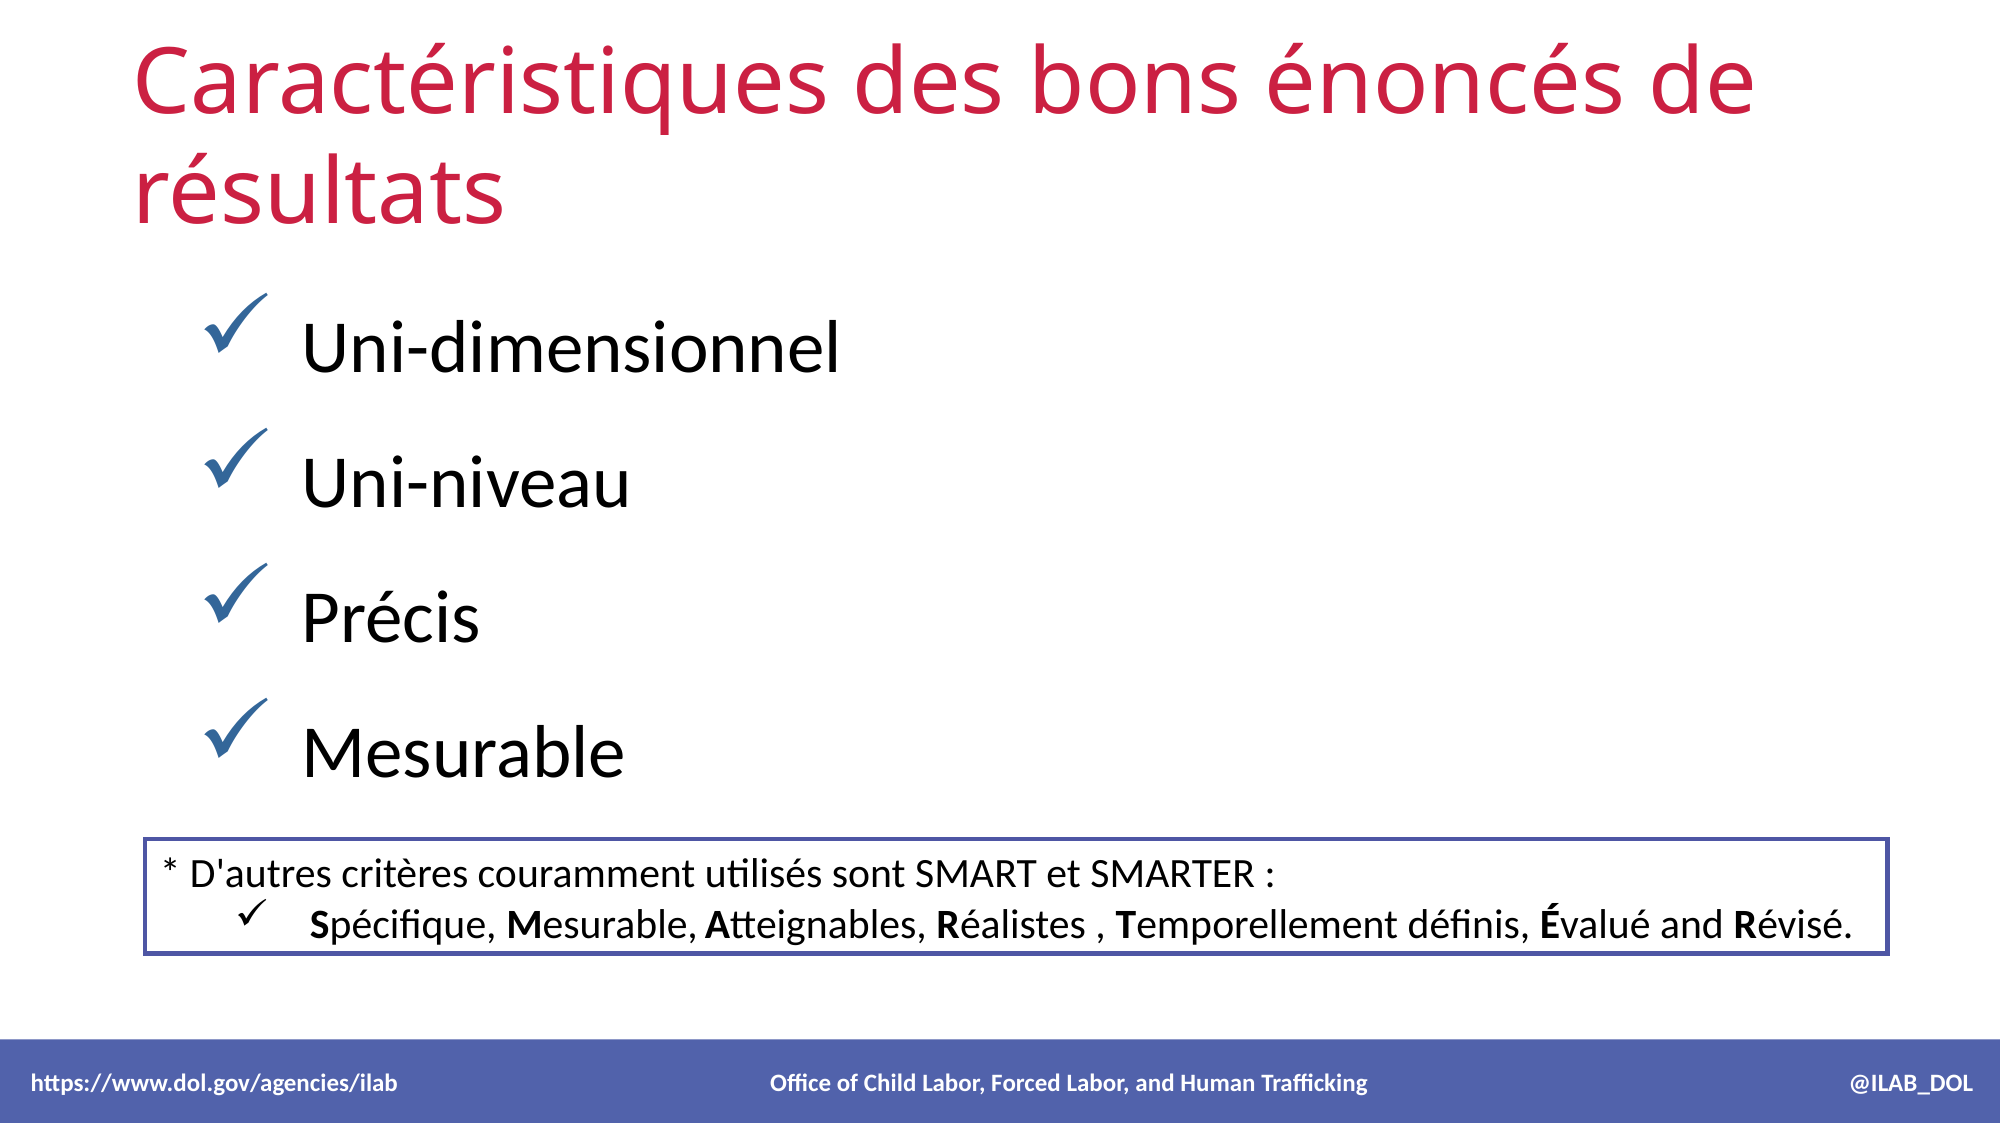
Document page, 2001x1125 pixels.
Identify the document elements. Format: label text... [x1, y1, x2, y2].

text_box Uni-dimensionnel Uni-niveau Précis Mesurable [117, 245, 1121, 801]
text_box https://www.dol.gov/agencies/ilab Office of Child Labor, Forced Labor, and Human Trafficking @ILAB_DOL [0, 1039, 2000, 1123]
title Caractéristiques des bons énoncés de résultats [117, 55, 1927, 209]
text_box * D'autres critères couramment utilisés sont SMART et SMARTER : Spécifique, Mesurable, Atteignables, Réalistes , Temporellement définis, Évalué and Révisé. [144, 838, 1889, 955]
